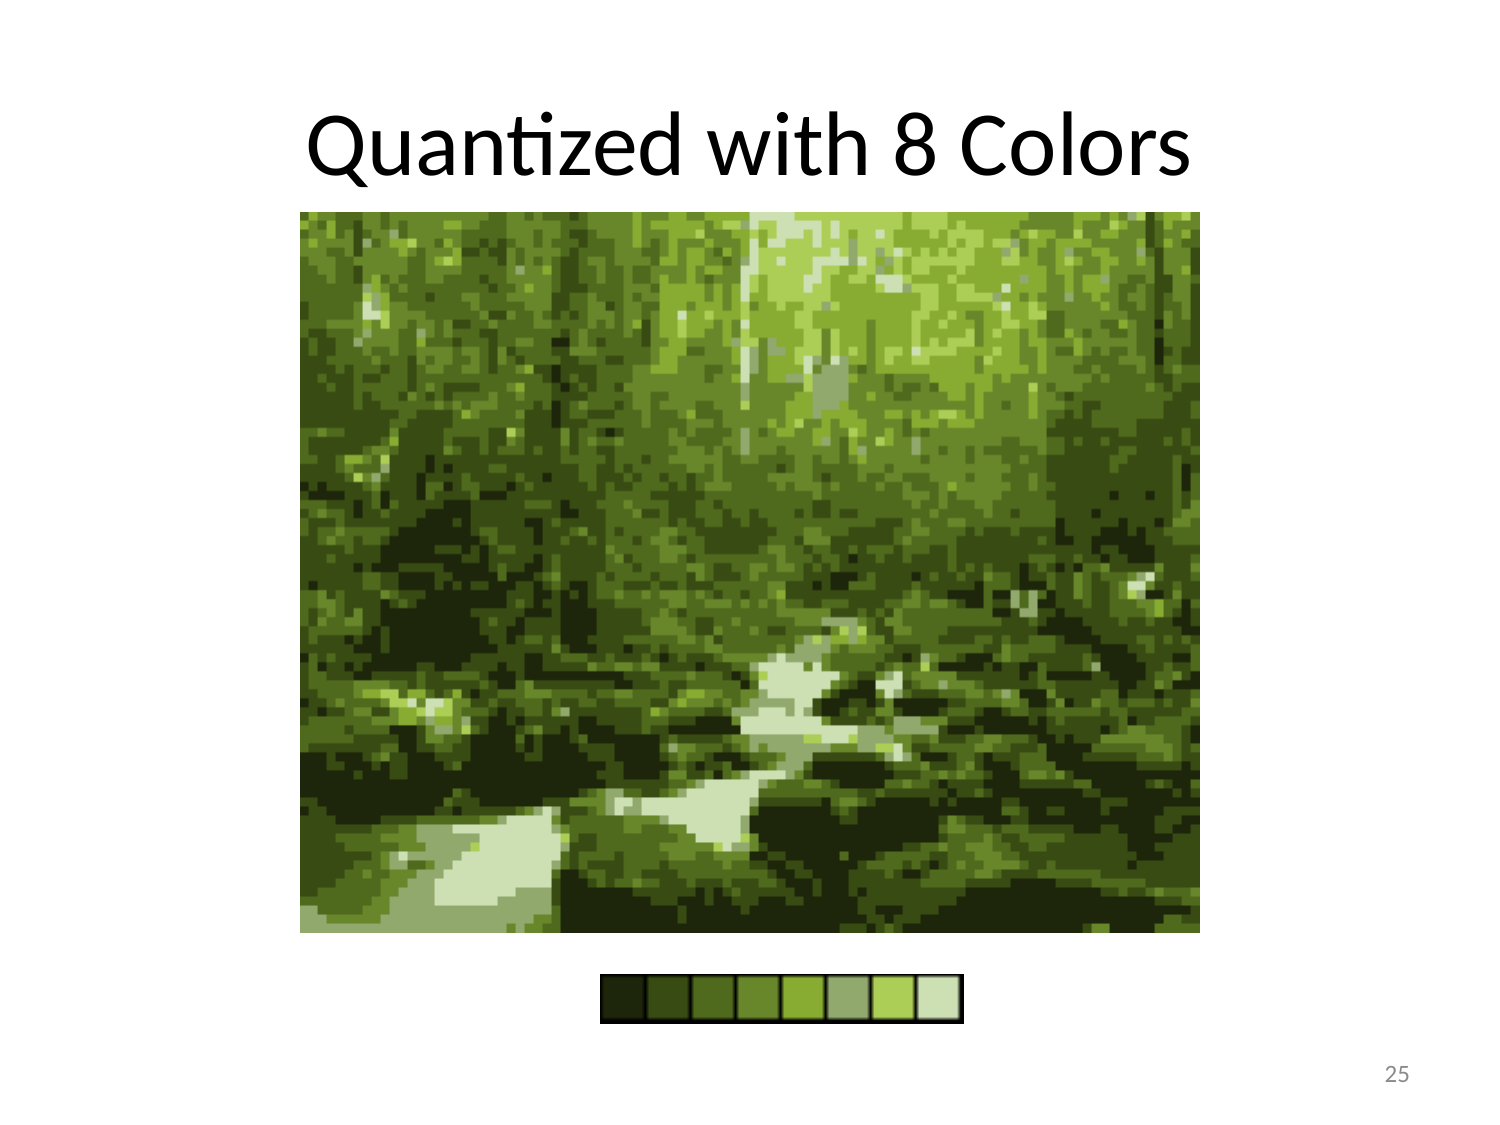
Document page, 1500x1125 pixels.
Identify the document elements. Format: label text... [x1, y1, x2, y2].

slide_number 25 [1074, 1042, 1425, 1103]
picture [599, 974, 964, 1024]
picture [299, 212, 1201, 933]
title Quantized with 8 Colors [74, 44, 1426, 233]
